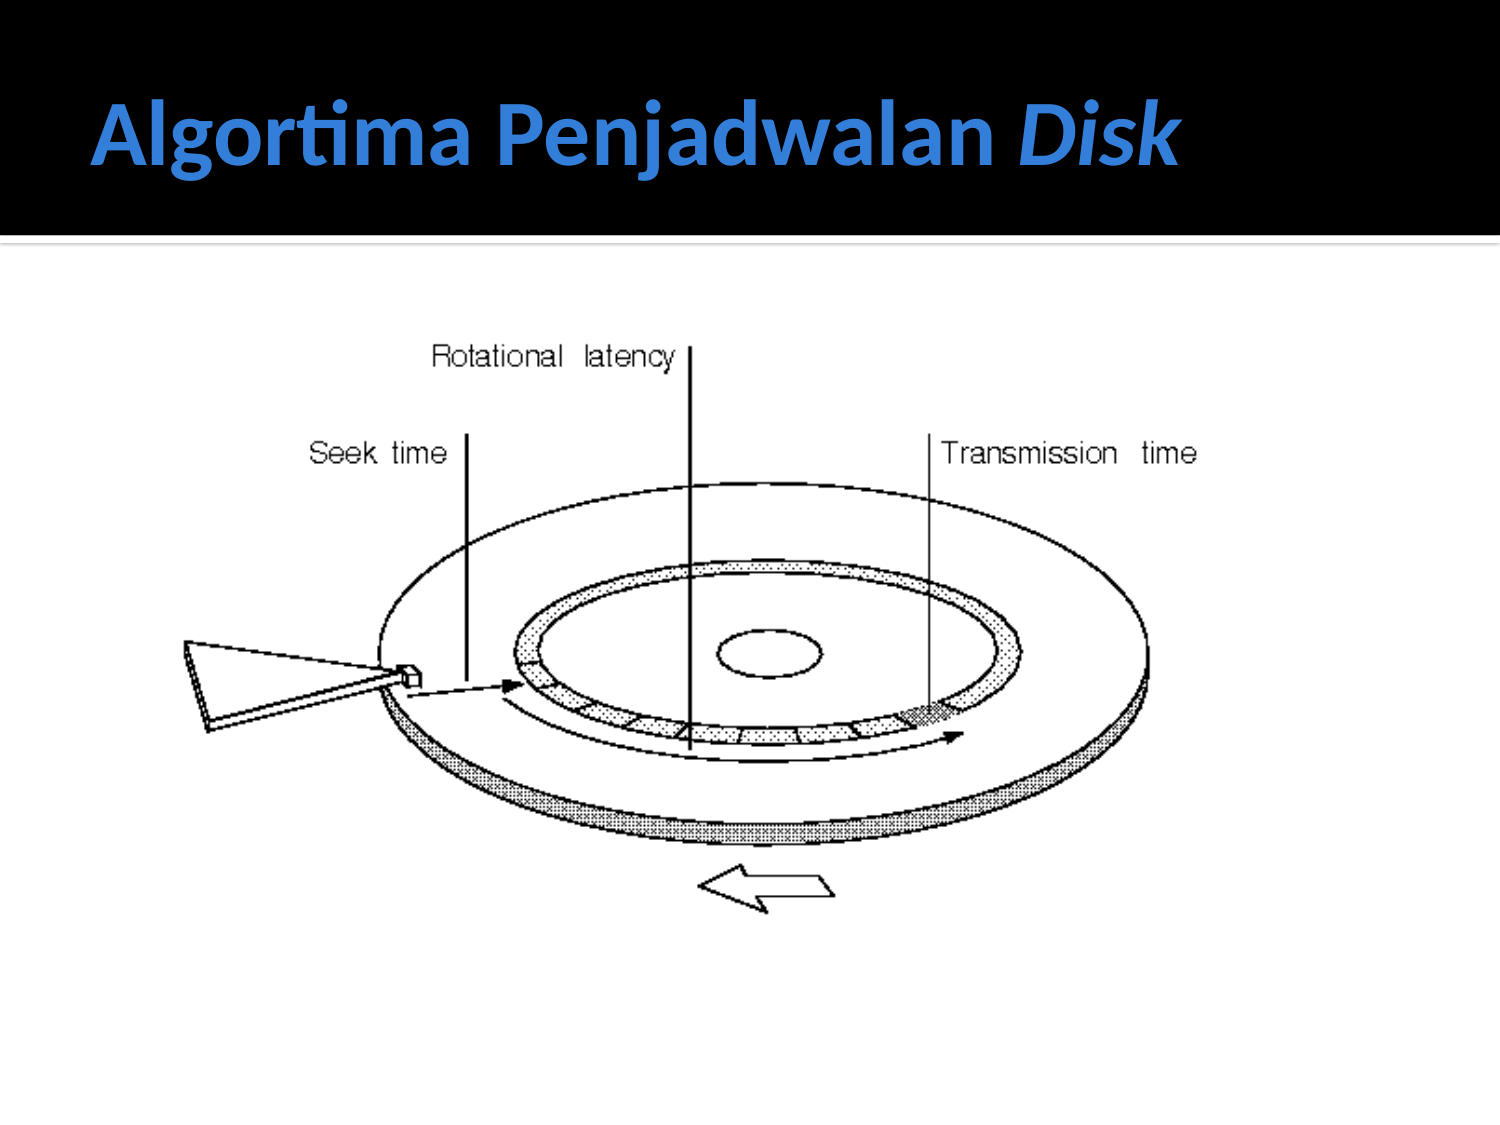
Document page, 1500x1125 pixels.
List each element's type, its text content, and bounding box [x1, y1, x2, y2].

title Algortima Penjadwalan Disk [75, 24, 1425, 231]
picture [162, 287, 1232, 948]
